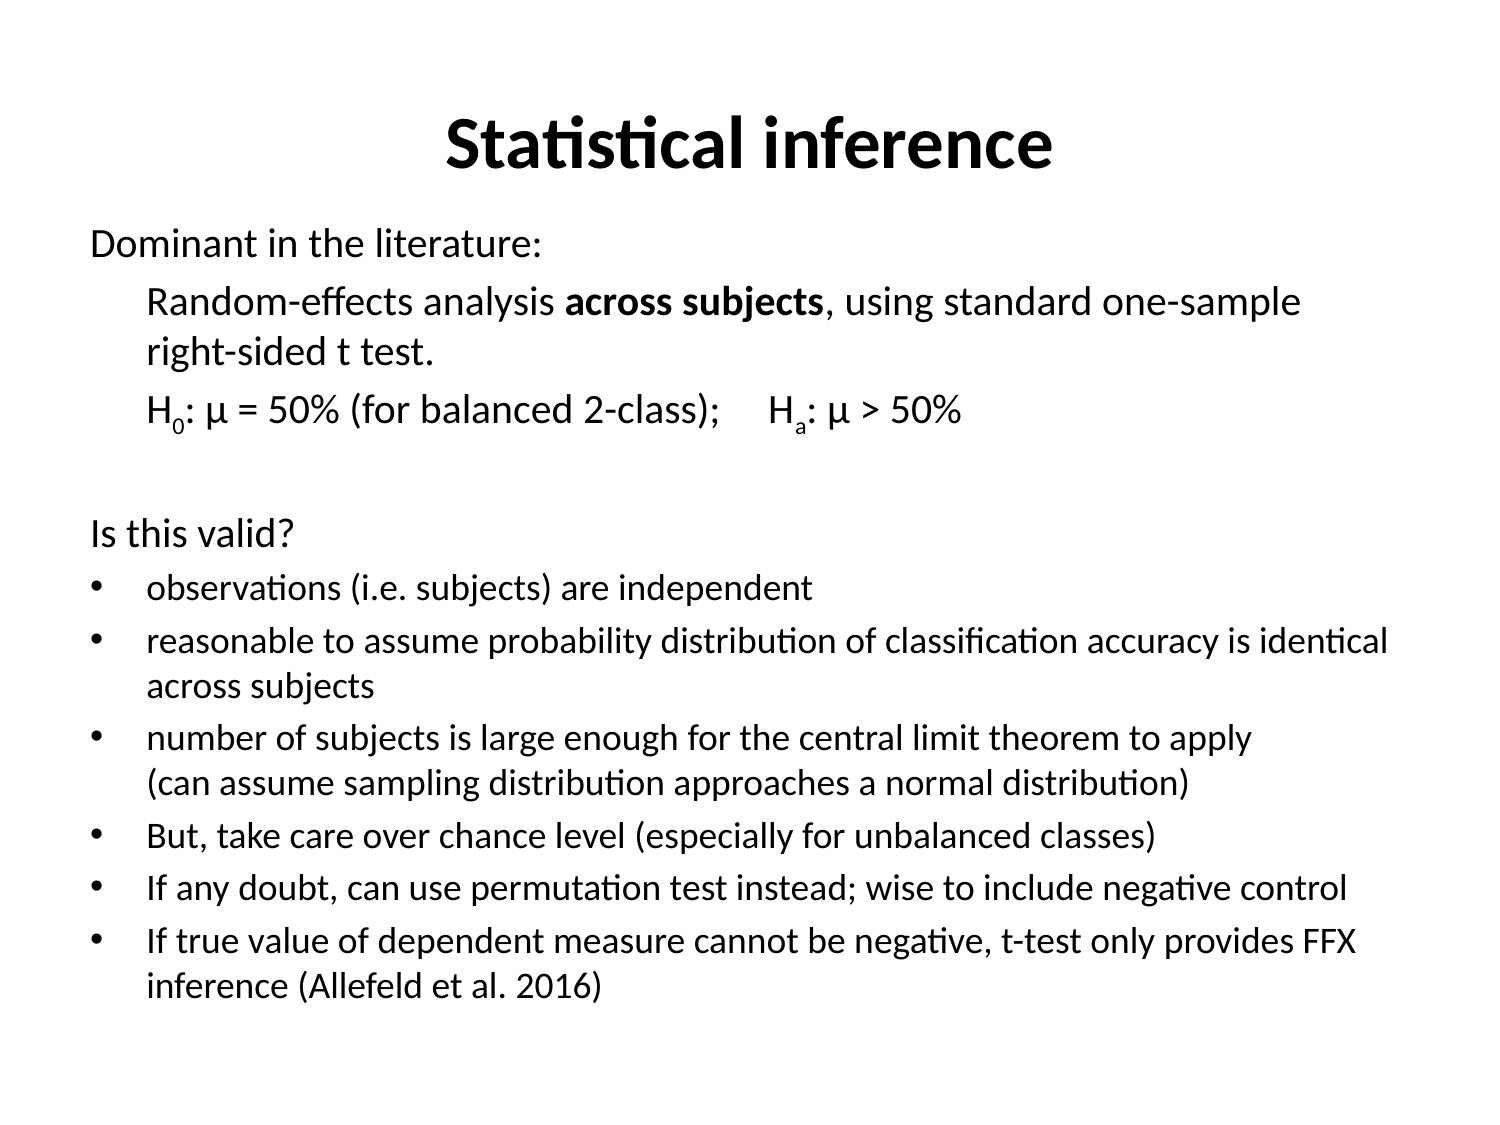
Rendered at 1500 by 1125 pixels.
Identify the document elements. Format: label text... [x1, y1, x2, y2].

title Statistical inference [75, 45, 1425, 208]
list Dominant in the literature: Random-effects analysis across subjects, using standard one-sample right-sided t test. H0: μ = 50% (for balanced 2-class); Ha: μ > 50% Is this valid? observations (i.e. subjects) are independent reasonable to assume probability distribution of classification accuracy is identical across subjects number of subjects is large enough for the central limit theorem to apply (can assume sampling distribution approaches a normal distribution) But, take care over chance level (especially for unbalanced classes) If any doubt, can use permutation test instead; wise to include negative control If true value of dependent measure cannot be negative, t-test only provides FFX inference (Allefeld et al. 2016) [75, 208, 1425, 1005]
